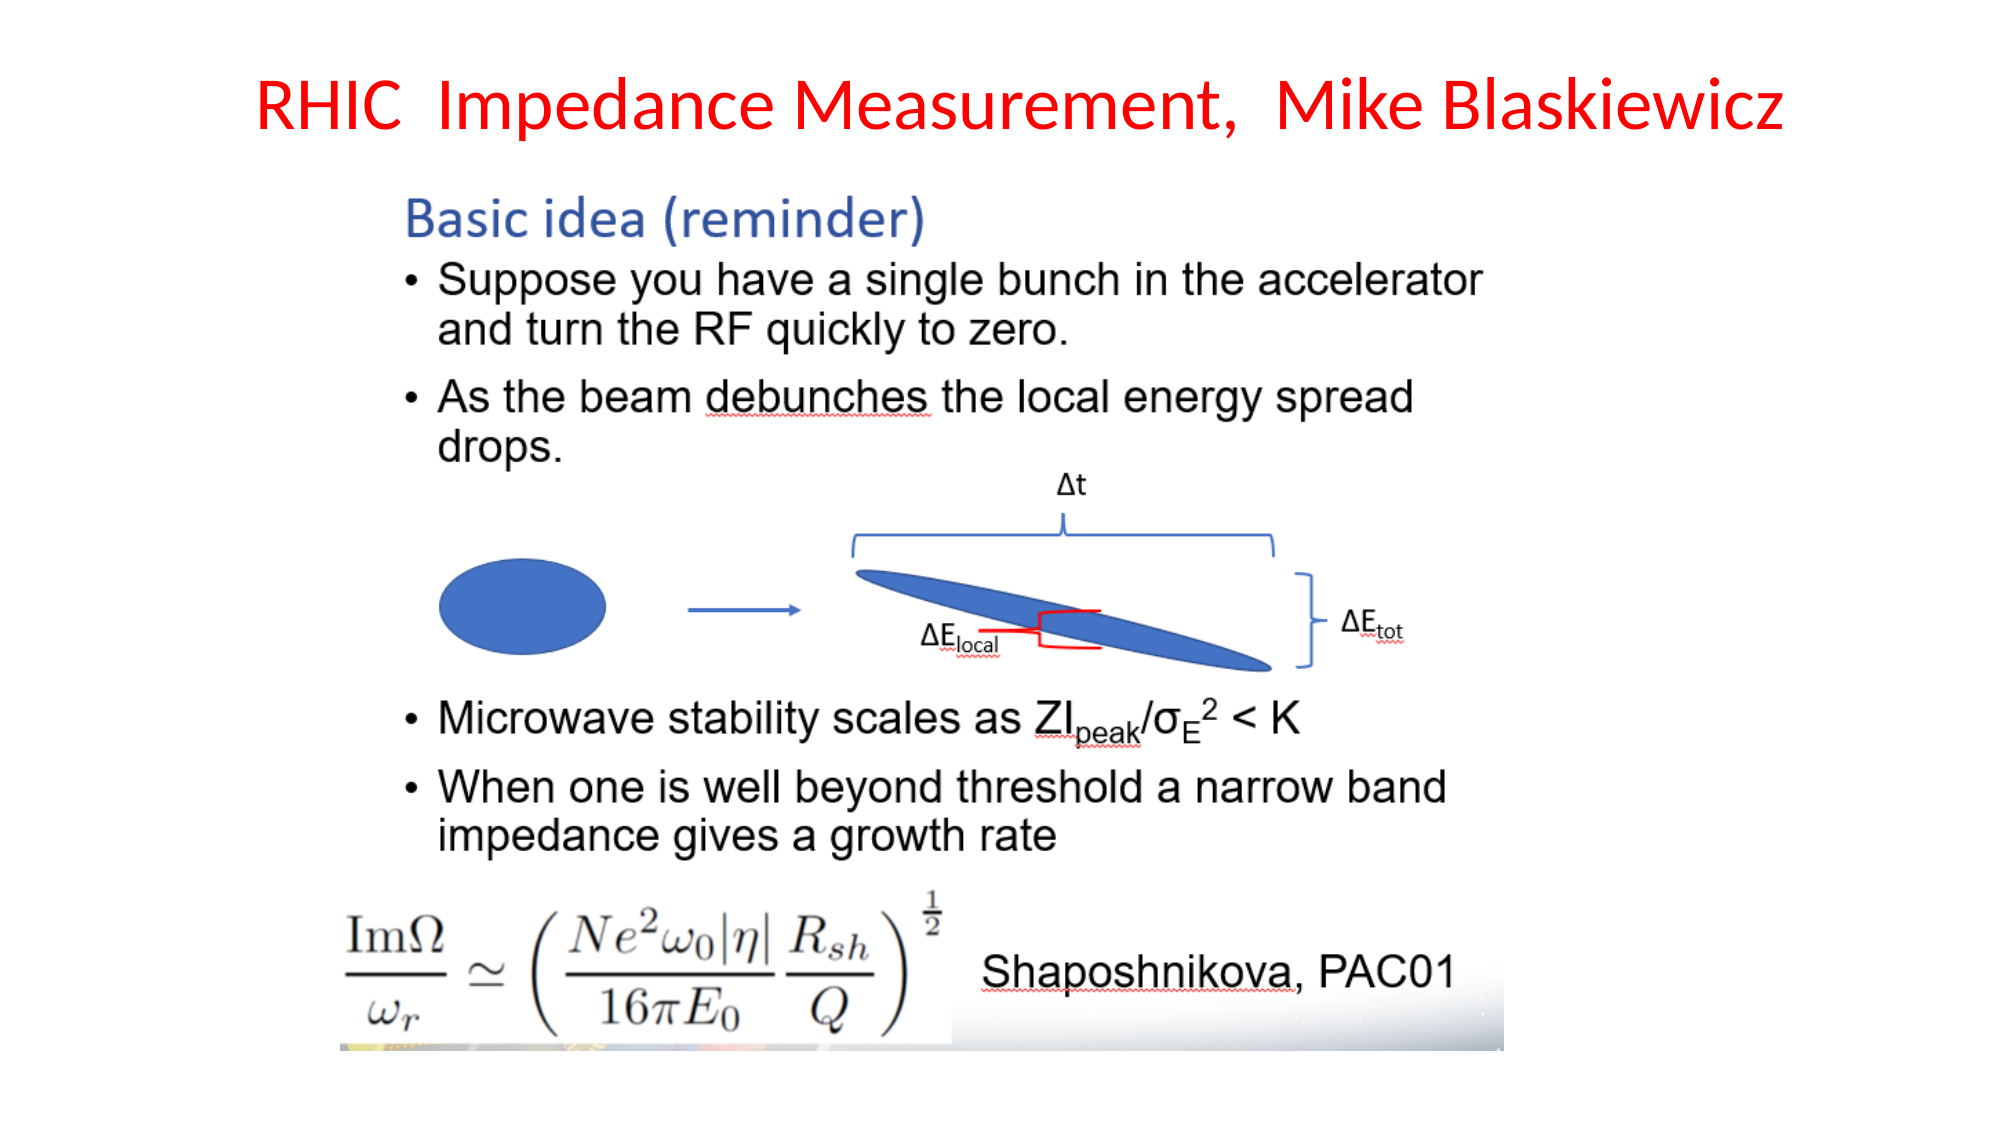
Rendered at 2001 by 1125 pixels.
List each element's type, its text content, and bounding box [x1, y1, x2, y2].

text_box RHIC Impedance Measurement, Mike Blaskiewicz [241, 47, 1837, 152]
picture [340, 189, 1504, 1051]
